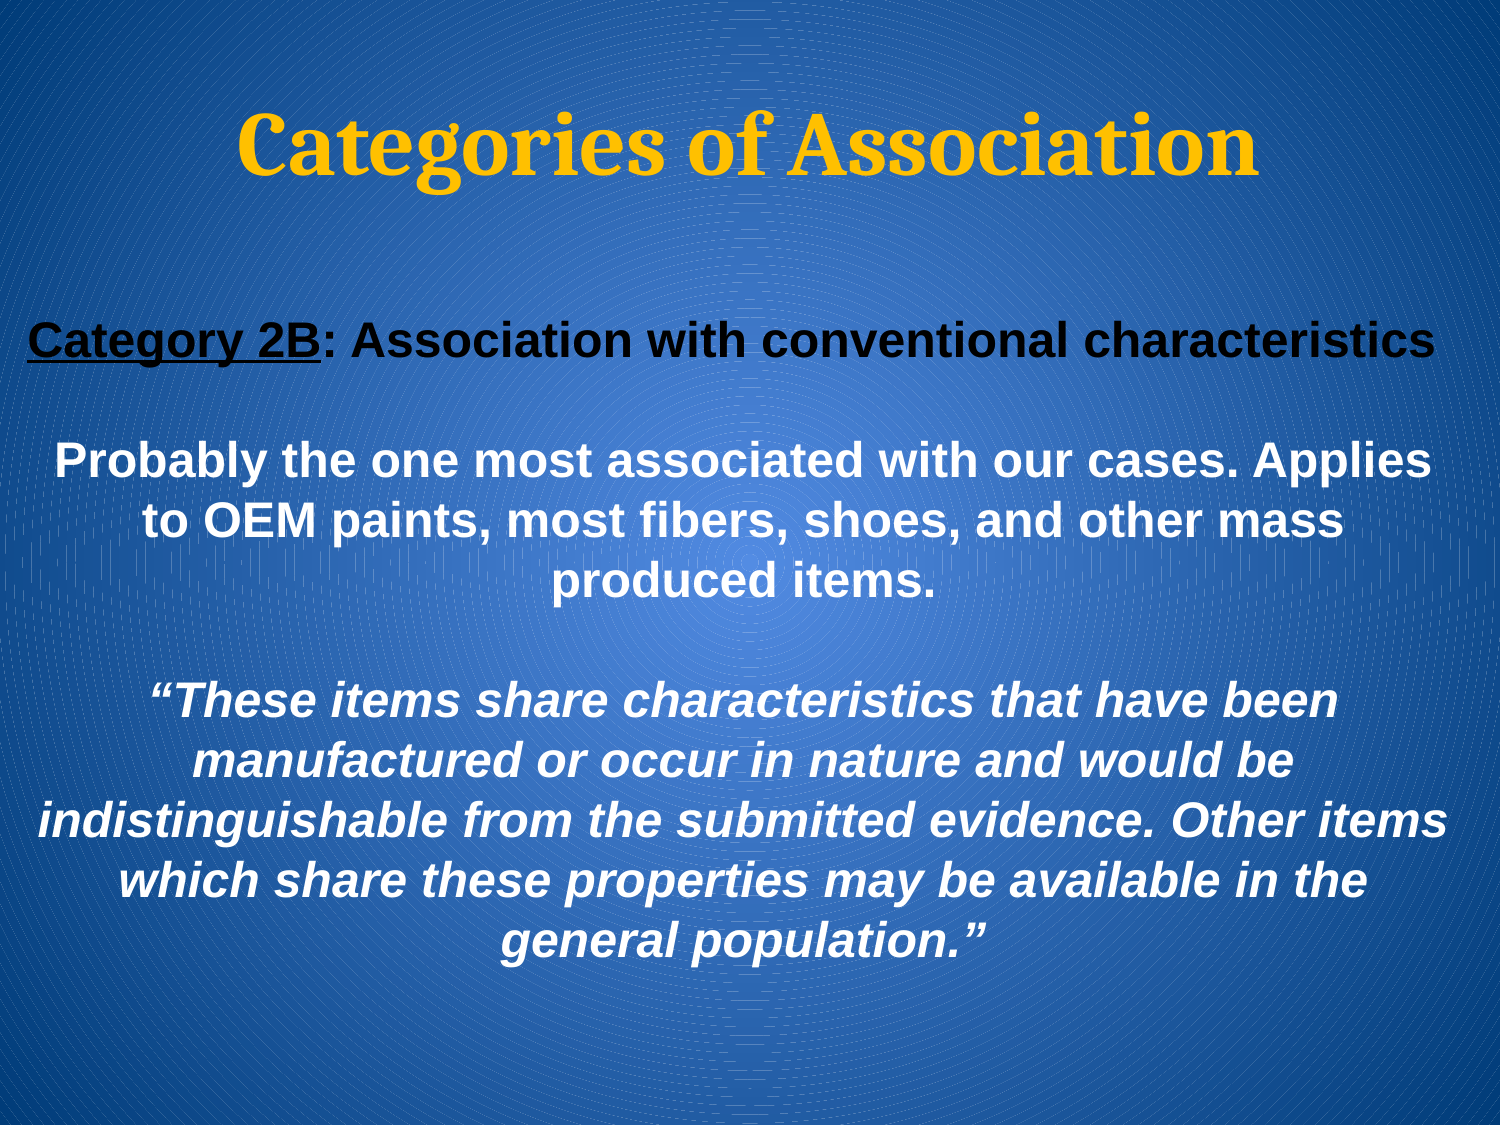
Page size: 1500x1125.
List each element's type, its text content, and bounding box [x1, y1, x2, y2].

text_box Category 2B: Association with conventional characteristics Probably the one most associated with our cases. Applies to OEM paints, most fibers, shoes, and other mass produced items. “These items share characteristics that have been manufactured or occur in nature and would be indistinguishable from the submitted evidence. Other items which share these properties may be available in the general population.” [12, 299, 1475, 1035]
title Categories of Association [74, 44, 1426, 233]
